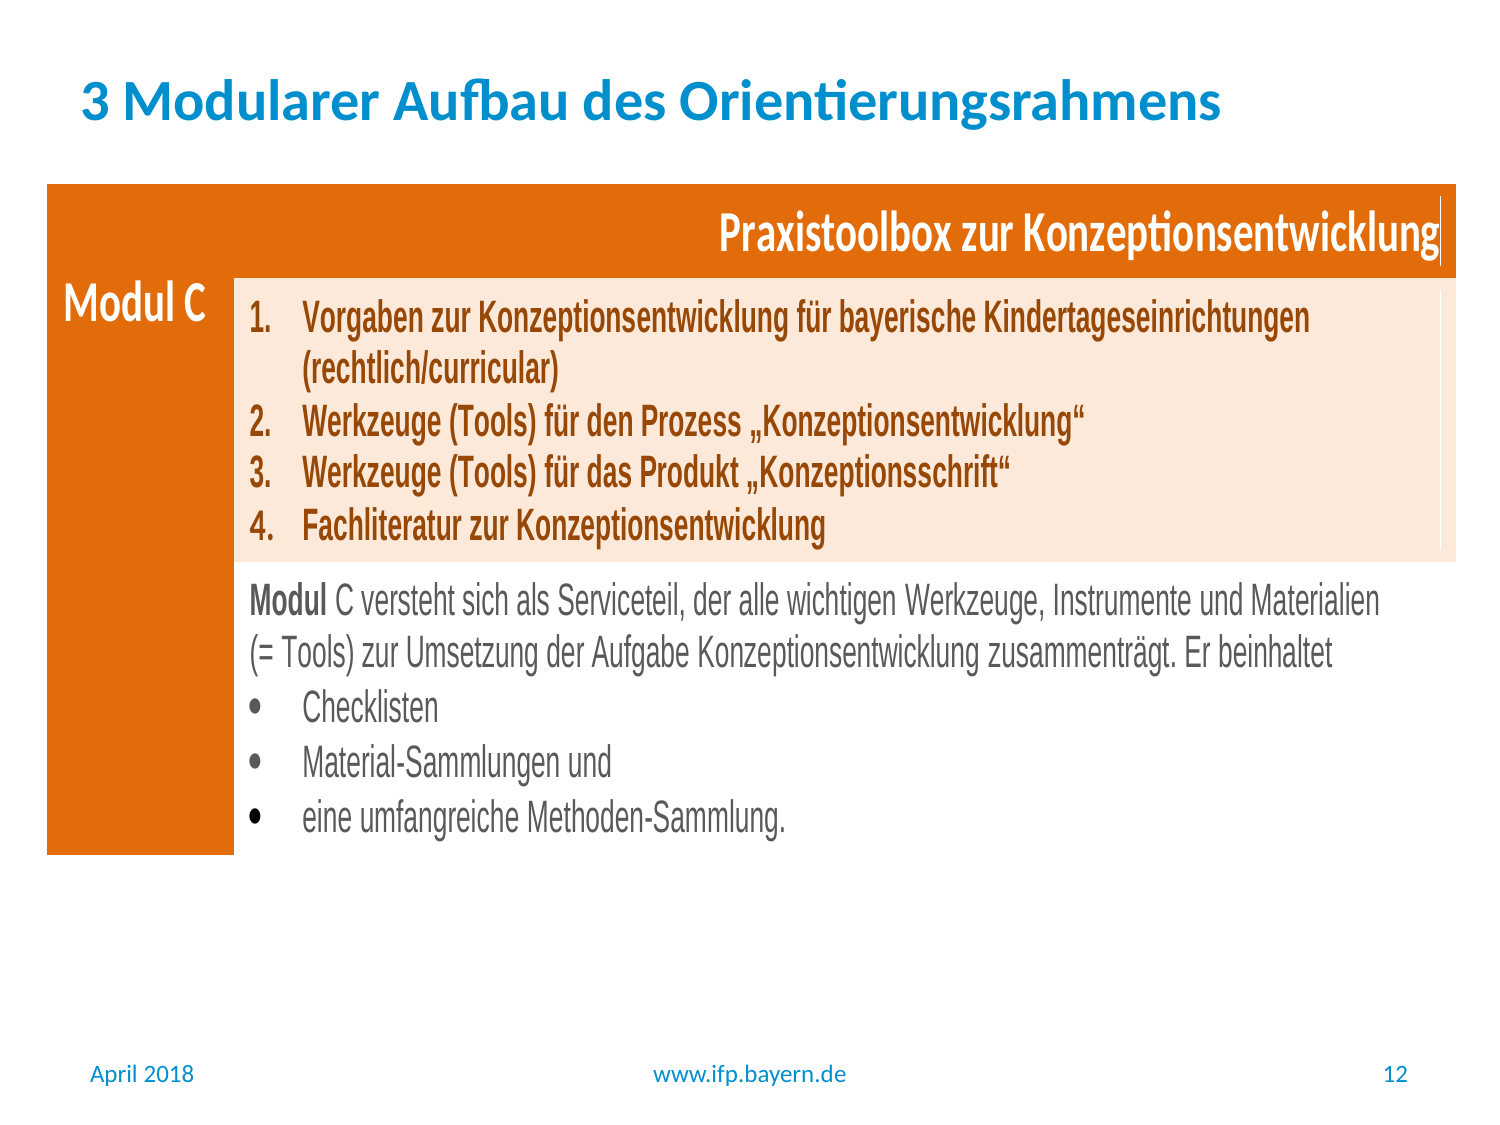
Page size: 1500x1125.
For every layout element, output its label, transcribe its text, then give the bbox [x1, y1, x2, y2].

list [29, 184, 1471, 941]
title 3 Modularer Aufbau des Orientierungsrahmens [64, 45, 1459, 149]
slide_number 12 [1074, 1042, 1424, 1103]
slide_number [75, 1042, 425, 1103]
footer www.ifp.bayern.de [512, 1042, 988, 1103]
